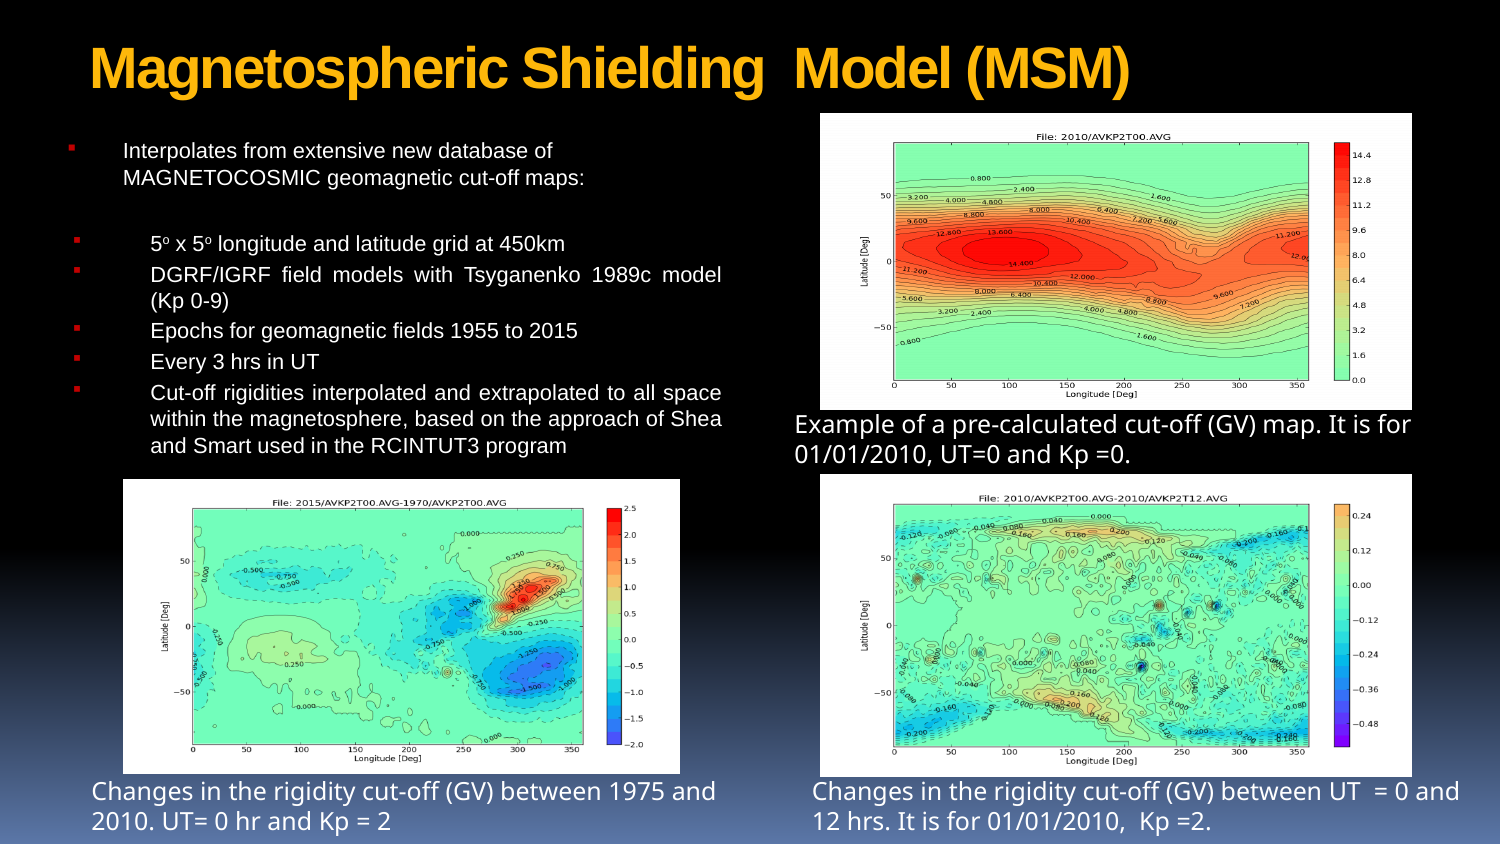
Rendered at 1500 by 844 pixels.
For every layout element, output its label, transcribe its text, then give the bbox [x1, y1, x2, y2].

text_box Changes in the rigidity cut-off (GV) between UT = 0 and 12 hrs. It is for 01/01/2010, Kp =2. [797, 767, 1500, 843]
list Interpolates from extensive new database of MAGNETOCOSMIC geomagnetic cut-off maps: 5o x 5o longitude and latitude grid at 450km DGRF/IGRF field models with Tsyganenko 1989c model (Kp 0-9) Epochs for geomagnetic fields 1955 to 2015 Every 3 hrs in UT Cut-off rigidities interpolated and extrapolated to all space within the magnetosphere, based on the approach of Shea and Smart used in the RCINTUT3 program [41, 129, 739, 475]
title Magnetospheric Shielding Model (MSM) [75, 23, 1425, 136]
picture [123, 479, 680, 774]
picture [820, 474, 1412, 777]
text_box Changes in the rigidity cut-off (GV) between 1975 and 2010. UT= 0 hr and Kp = 2 [76, 767, 750, 843]
text_box Example of a pre-calculated cut-off (GV) map. It is for 01/01/2010, UT=0 and Kp =0. [779, 401, 1500, 476]
picture [820, 112, 1412, 410]
